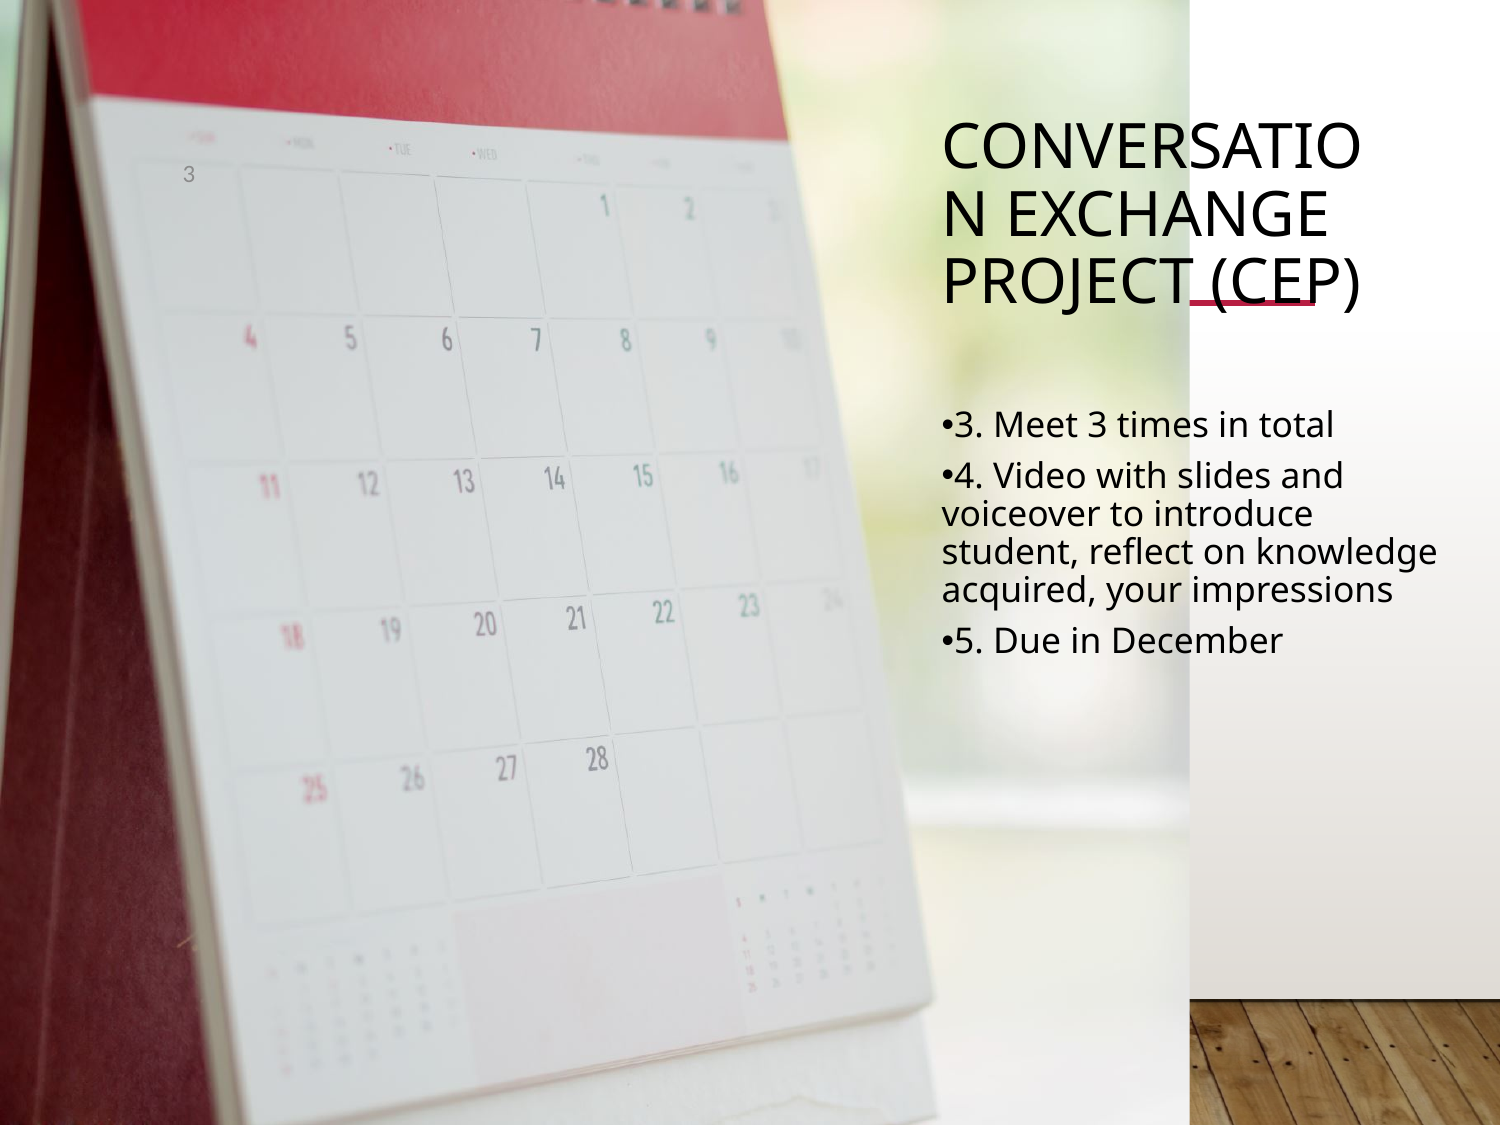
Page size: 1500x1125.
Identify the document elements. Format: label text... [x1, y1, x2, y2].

title Conversation Exchange Project (CEP) [1190, 59, 1397, 372]
text_box 3. Meet 3 times in total 4. Video with slides and voiceover to introduce student, reflect on knowledge acquired, your impressions 5. Due in December [1190, 399, 1471, 1014]
picture [0, 0, 1500, 1125]
